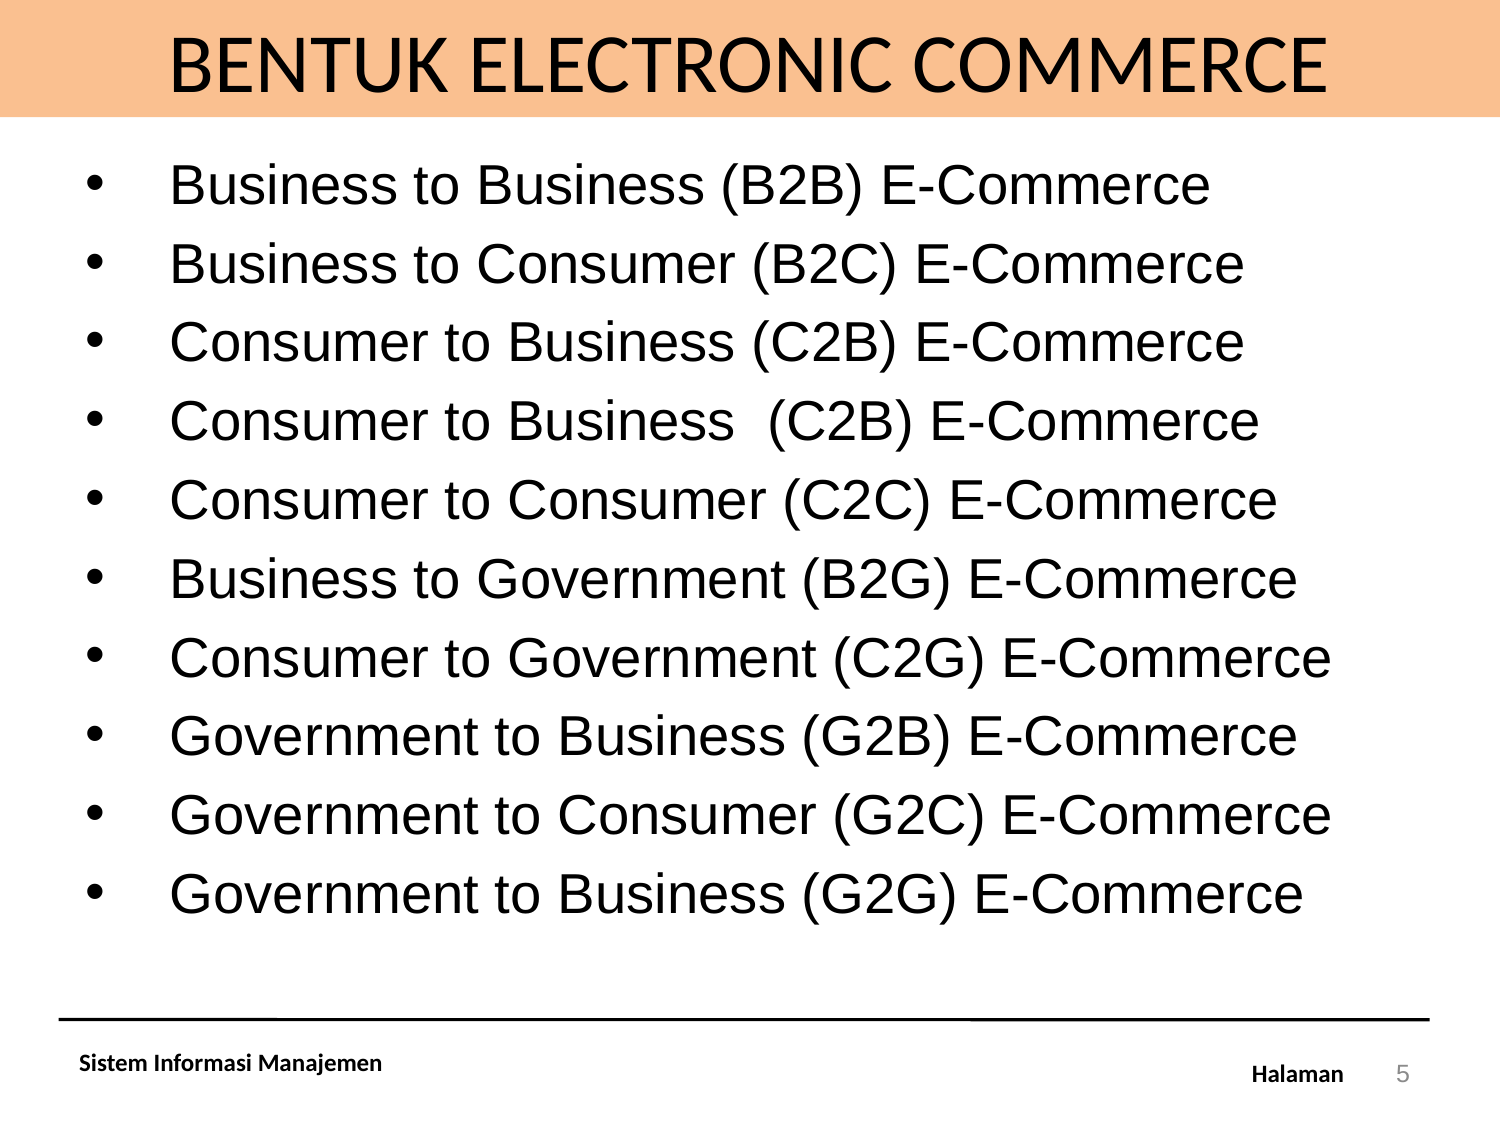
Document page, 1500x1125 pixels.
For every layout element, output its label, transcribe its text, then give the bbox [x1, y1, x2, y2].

footer Sistem Informasi Manajemen [64, 1031, 446, 1092]
slide_number 5 [1359, 1042, 1425, 1103]
title BENTUK ELECTRONIC COMMERCE [0, 0, 1500, 118]
list Business to Business (B2B) E-Commerce Business to Consumer (B2C) E-Commerce Consumer to Business (C2B) E-Commerce Consumer to Business (C2B) E-Commerce Consumer to Consumer (C2C) E-Commerce Business to Government (B2G) E-Commerce Consumer to Government (C2G) E-Commerce Government to Business (G2B) E-Commerce Government to Consumer (G2C) E-Commerce Government to Business (G2G) E-Commerce [70, 140, 1421, 1008]
